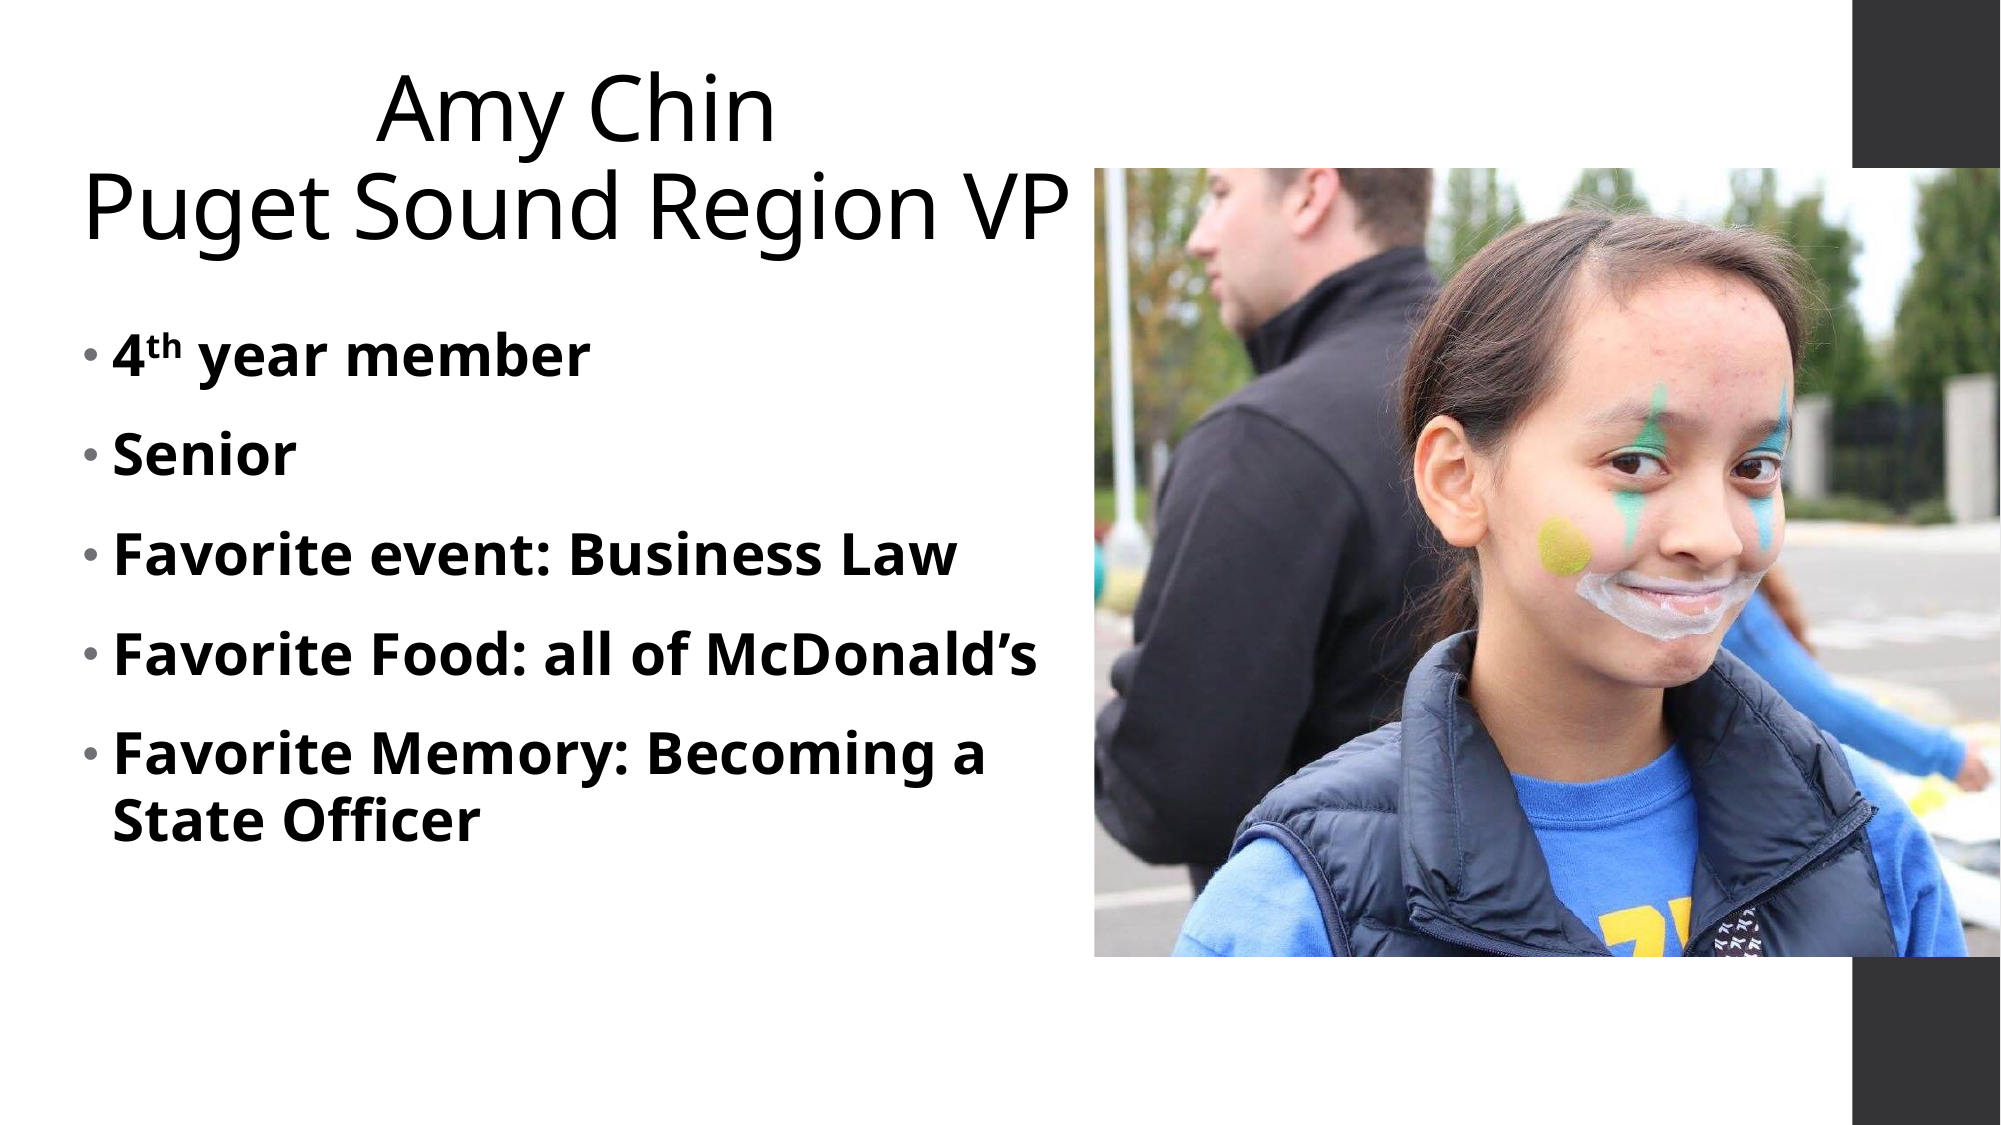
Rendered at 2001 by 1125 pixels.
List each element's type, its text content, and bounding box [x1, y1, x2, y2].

title Amy Chin Puget Sound Region VP [43, 49, 1112, 268]
list 4th year member Senior Favorite event: Business Law Favorite Food: all of McDonald’s Favorite Memory: Becoming a State Officer [67, 315, 1095, 1030]
picture [1094, 168, 2000, 957]
